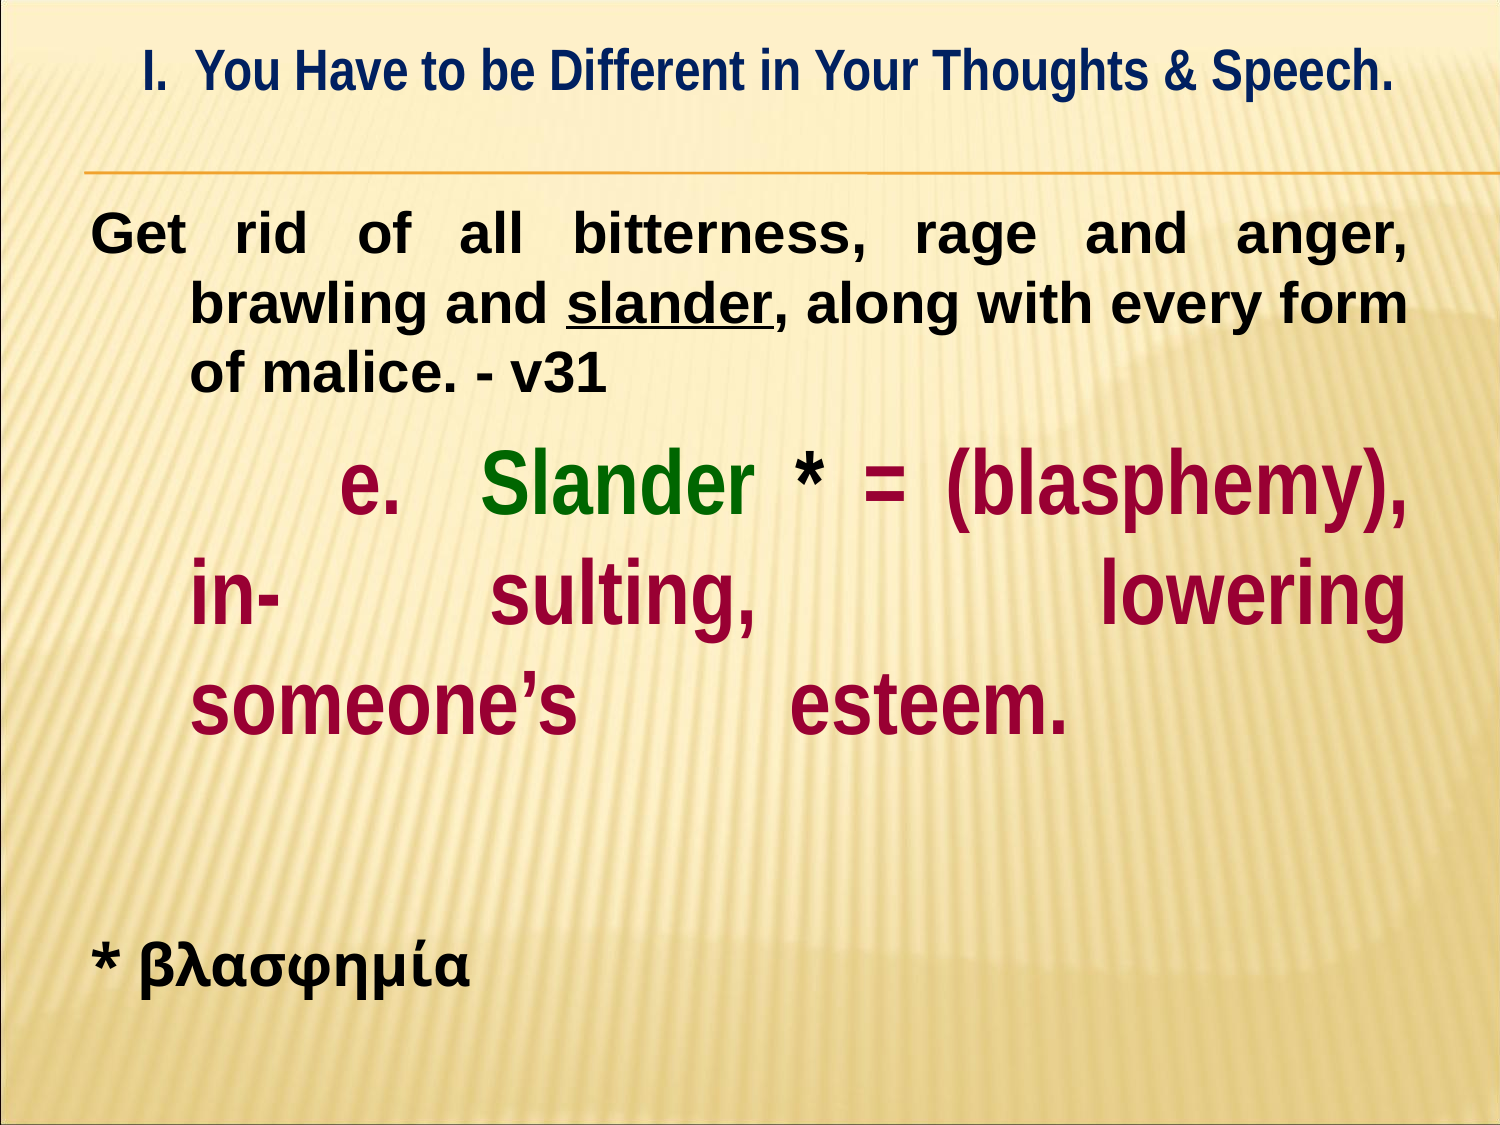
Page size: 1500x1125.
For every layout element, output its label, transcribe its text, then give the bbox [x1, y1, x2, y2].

text_box I. You Have to be Different in Your Thoughts & Speech. [124, 24, 1413, 110]
list Get rid of all bitterness, rage and anger, brawling and slander, along with every form of malice. - v31 e. Slander * = (blasphemy), in- sulting, lowering someone’s esteem. * βλασφημία [75, 187, 1425, 1038]
picture [0, 0, 1500, 1125]
